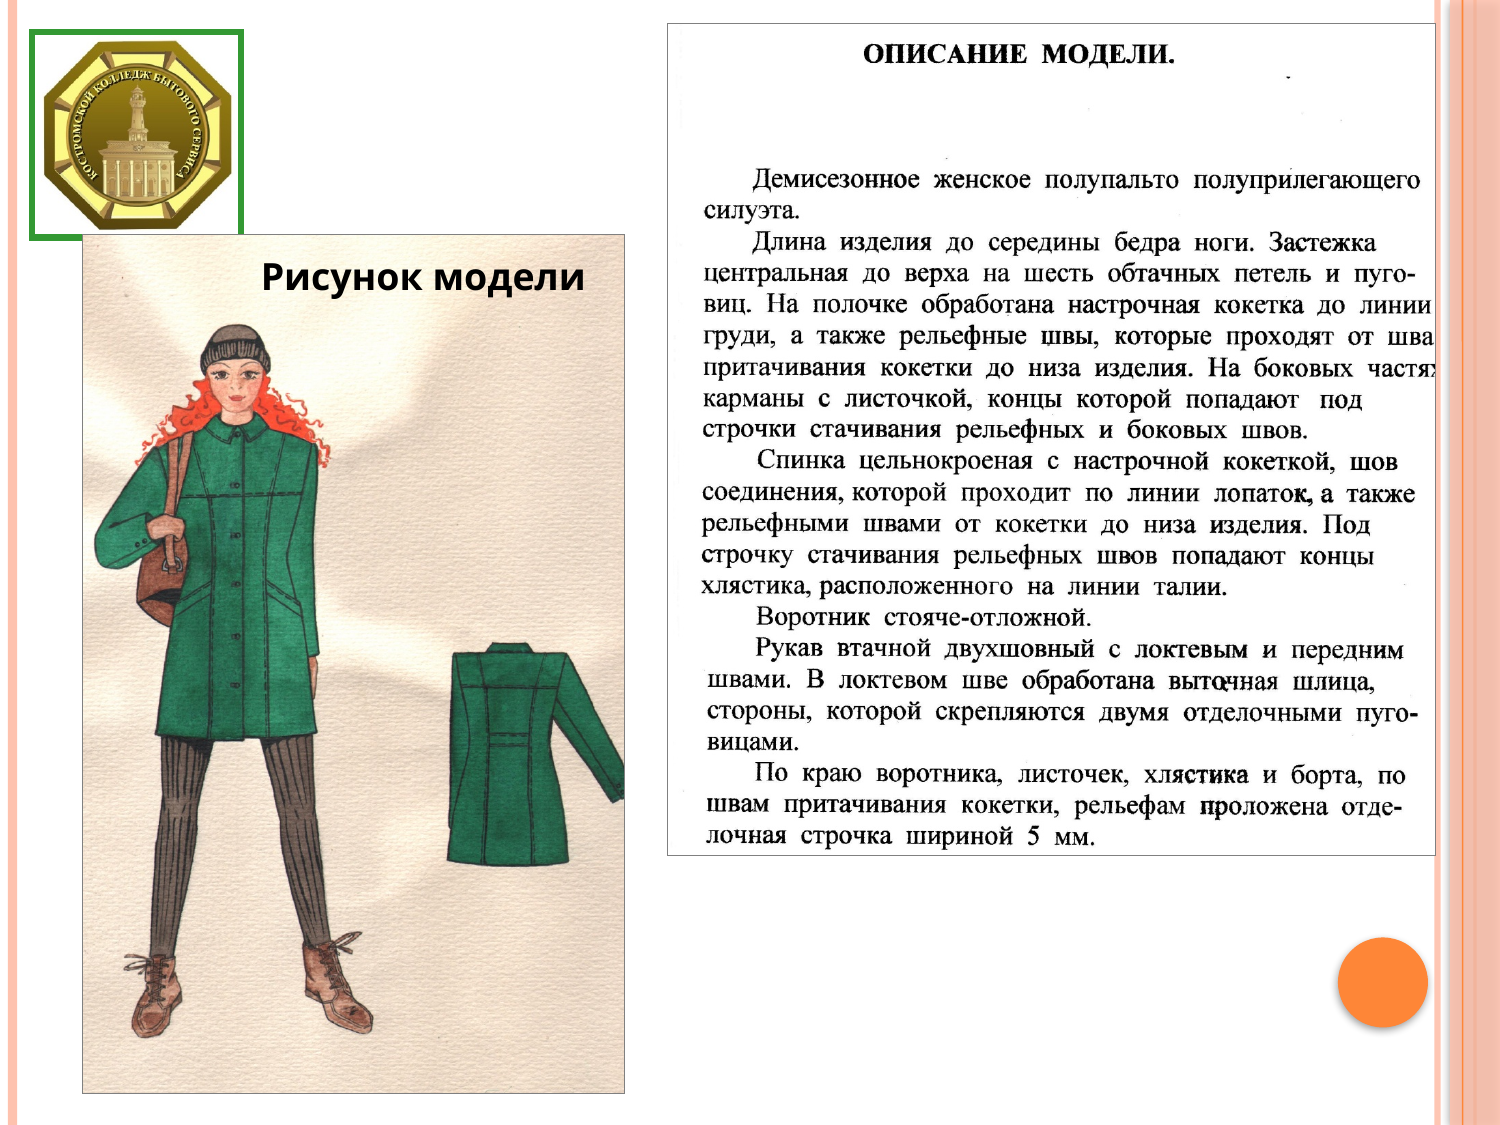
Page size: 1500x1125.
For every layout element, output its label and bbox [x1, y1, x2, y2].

picture [667, 22, 1436, 856]
picture [34, 34, 626, 1095]
